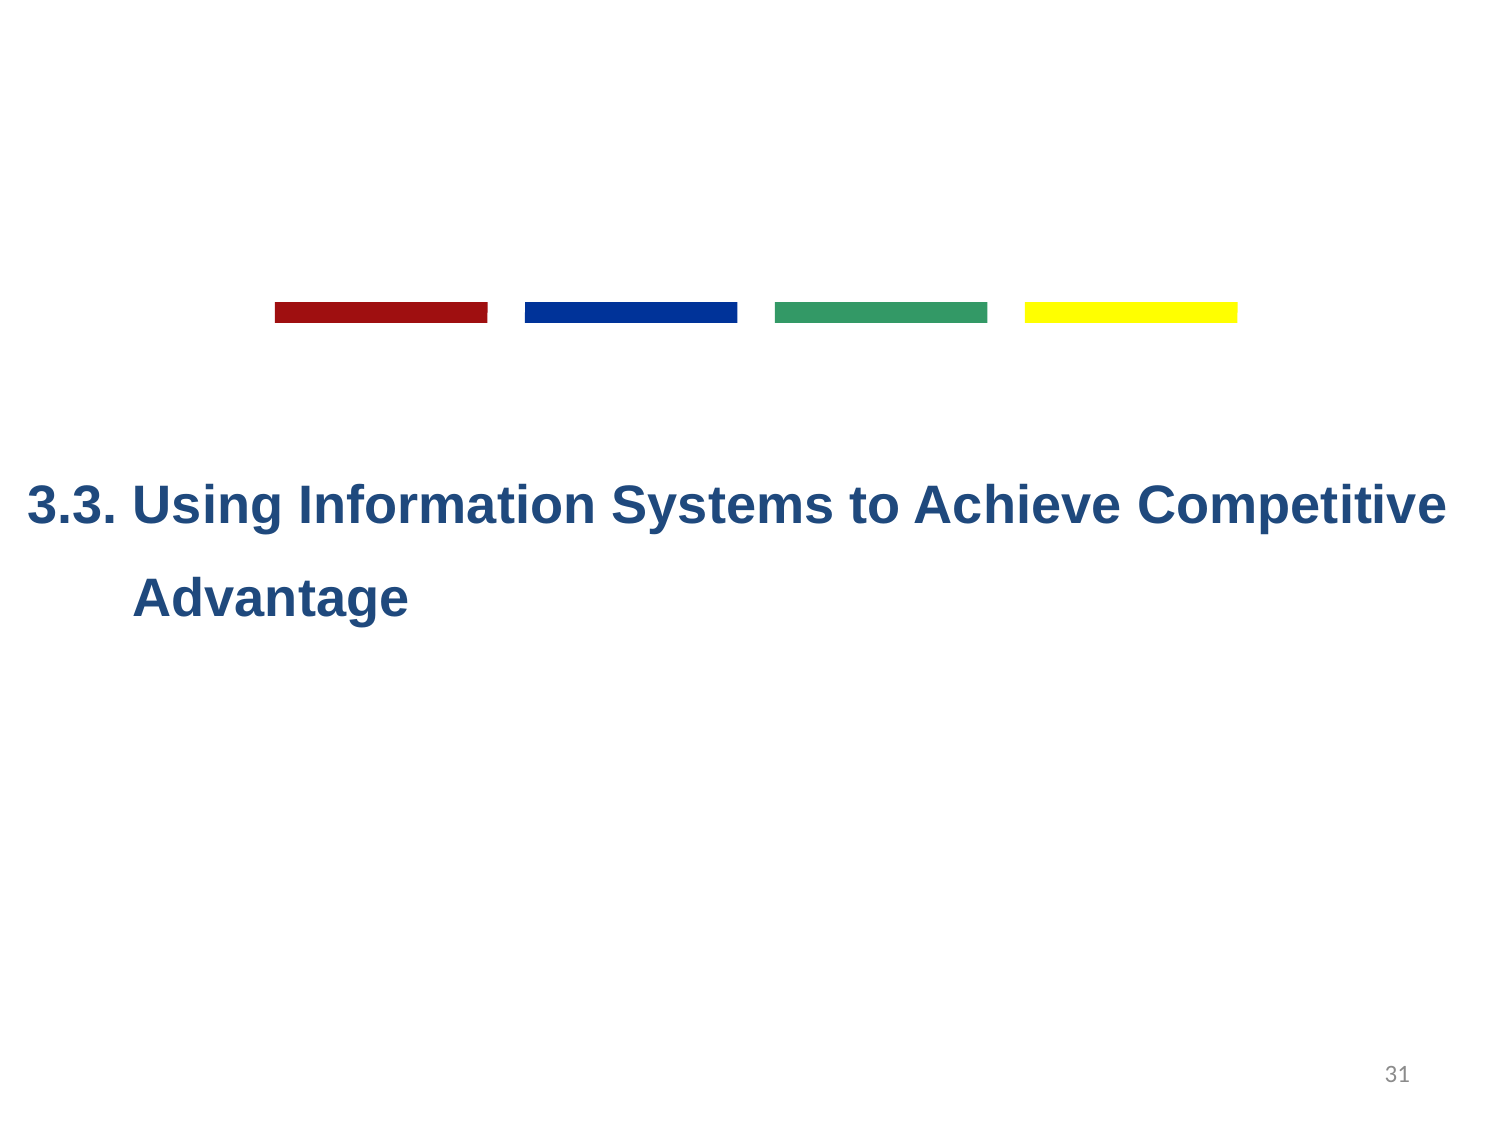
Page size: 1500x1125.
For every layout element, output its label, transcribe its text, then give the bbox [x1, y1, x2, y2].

text_box 3.3. Using Information Systems to Achieve Competitive Advantage [12, 462, 1500, 635]
slide_number 31 [1074, 1042, 1425, 1103]
